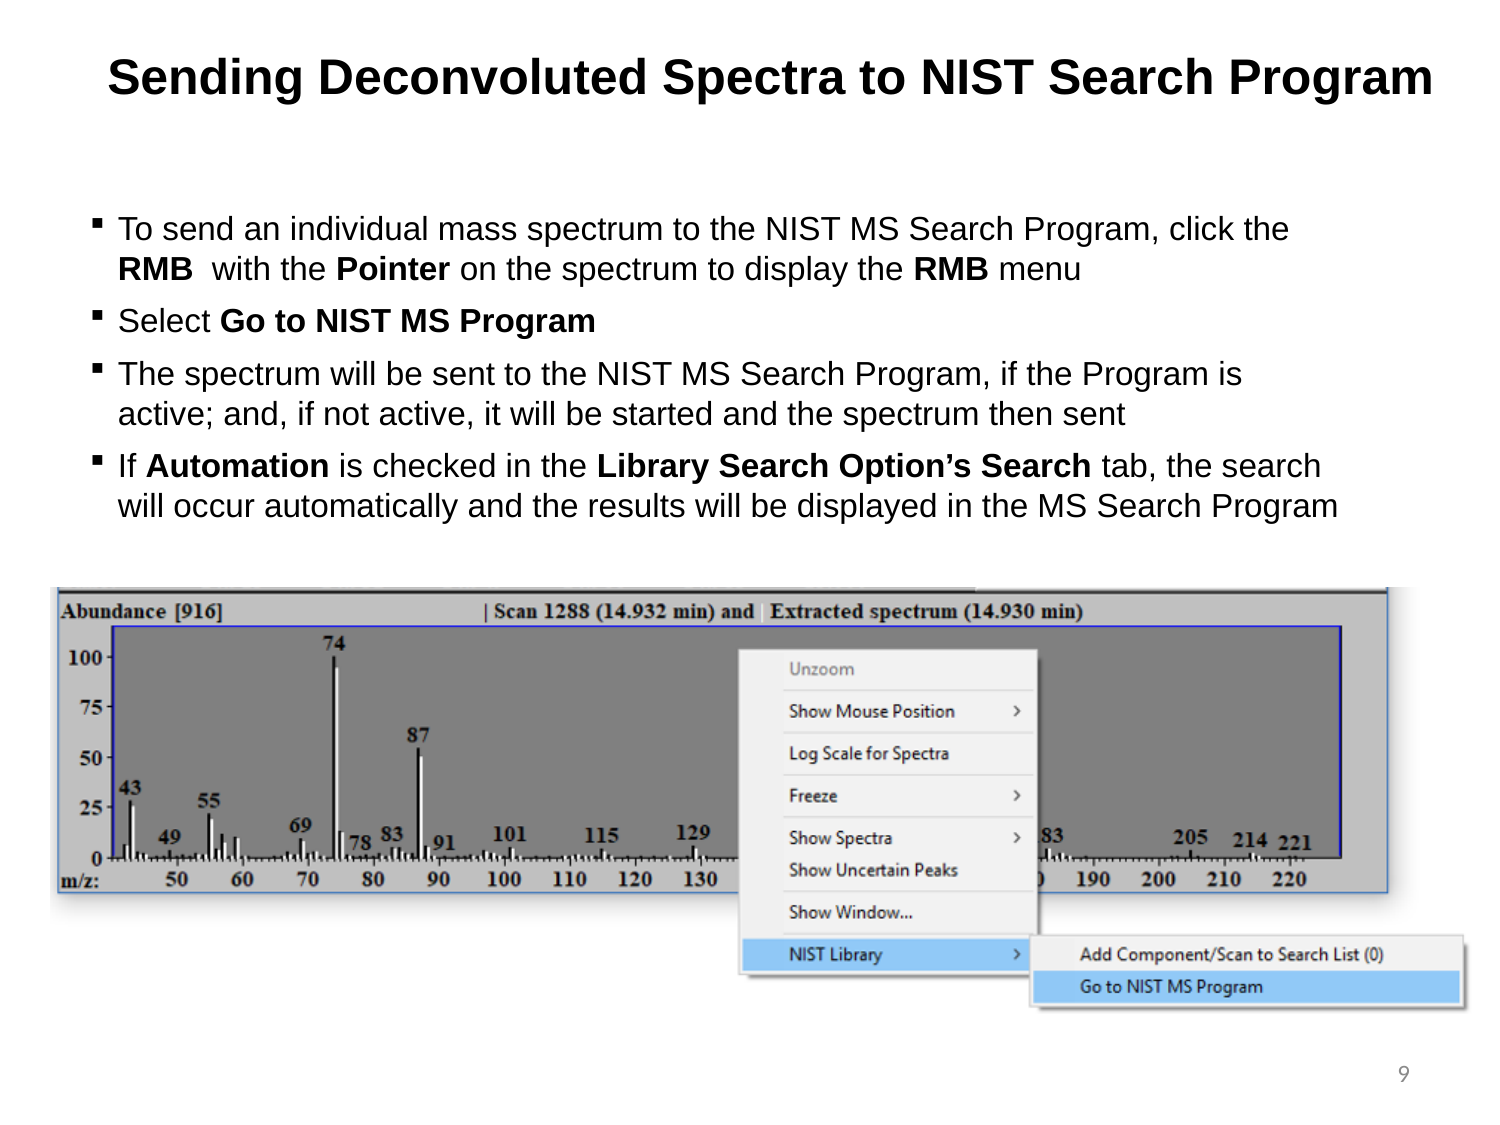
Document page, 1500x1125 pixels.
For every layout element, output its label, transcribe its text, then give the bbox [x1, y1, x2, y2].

slide_number 9 [1074, 1042, 1425, 1103]
picture [49, 587, 1473, 1014]
text_box To send an individual mass spectrum to the NIST MS Search Program, click the RMB with the Pointer on the spectrum to display the RMB menu Select Go to NIST MS Program The spectrum will be sent to the NIST MS Search Program, if the Program is active; and, if not active, it will be started and the spectrum then sent If Automation is checked in the Library Search Option’s Search tab, the search will occur automatically and the results will be displayed in the MS Search Program [74, 199, 1363, 532]
text_box Sending Deconvoluted Spectra to NIST Search Program [92, 37, 1450, 113]
